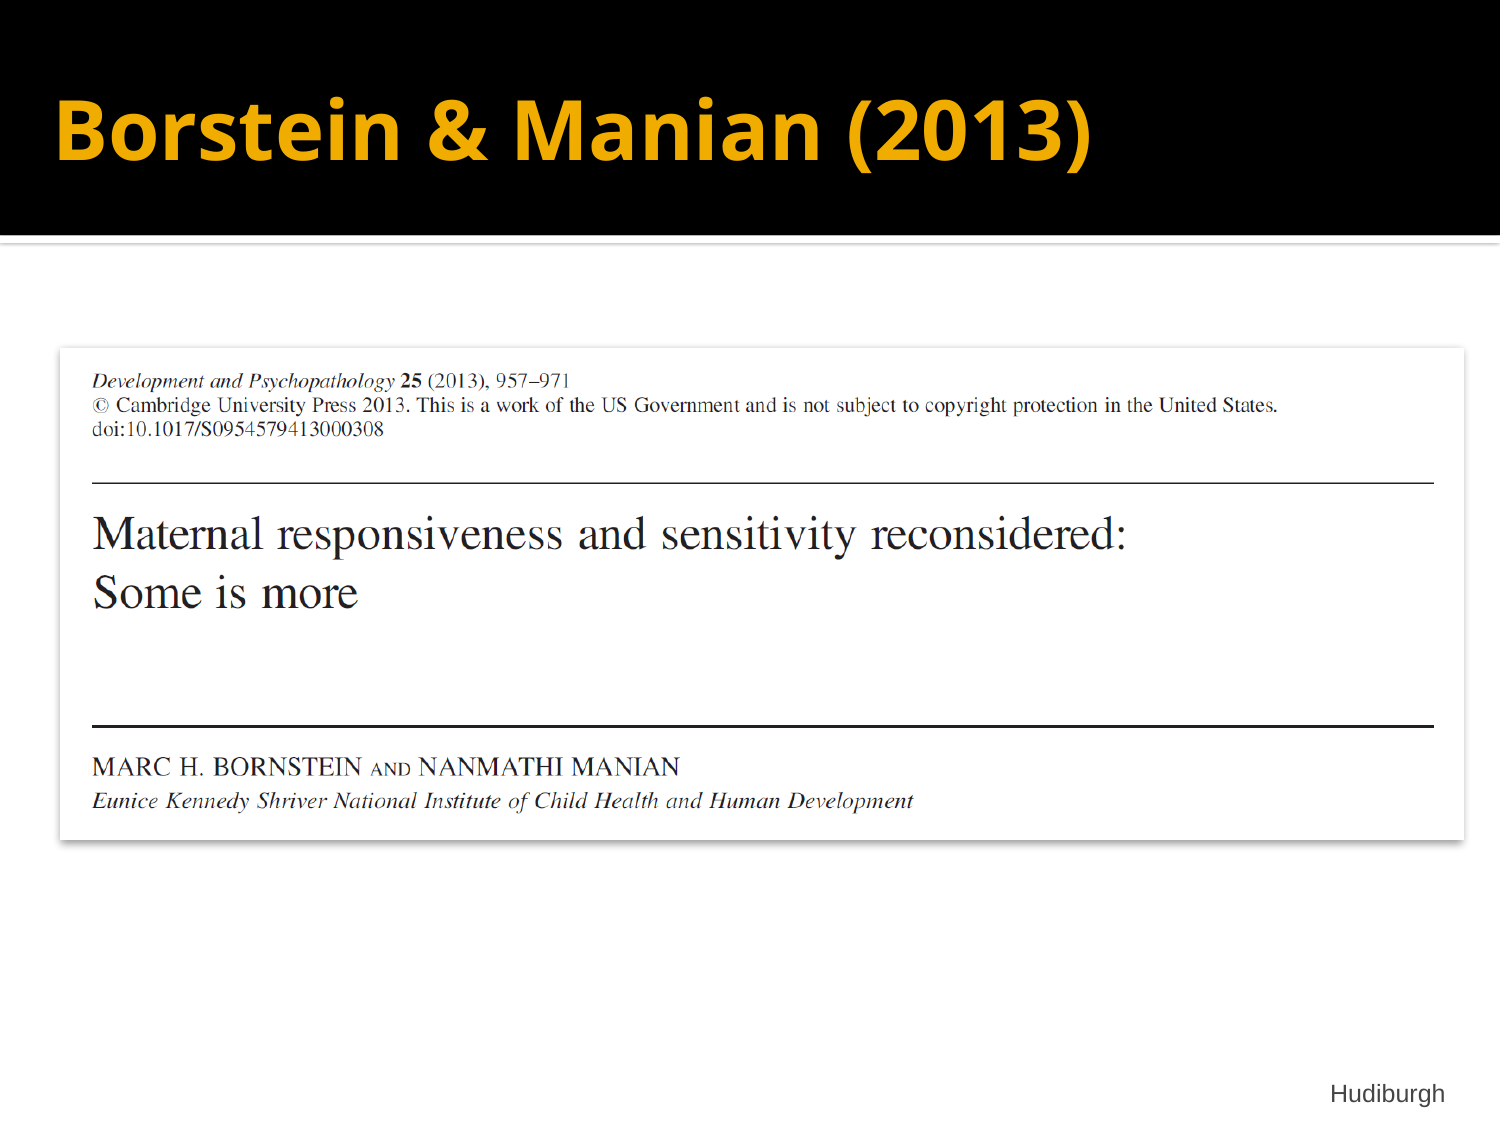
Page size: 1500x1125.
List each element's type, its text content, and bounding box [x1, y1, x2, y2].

text_box Borstein & Manian (2013) [37, 24, 1425, 231]
picture [74, 362, 1450, 826]
footer Hudiburgh [549, 1062, 1454, 1108]
